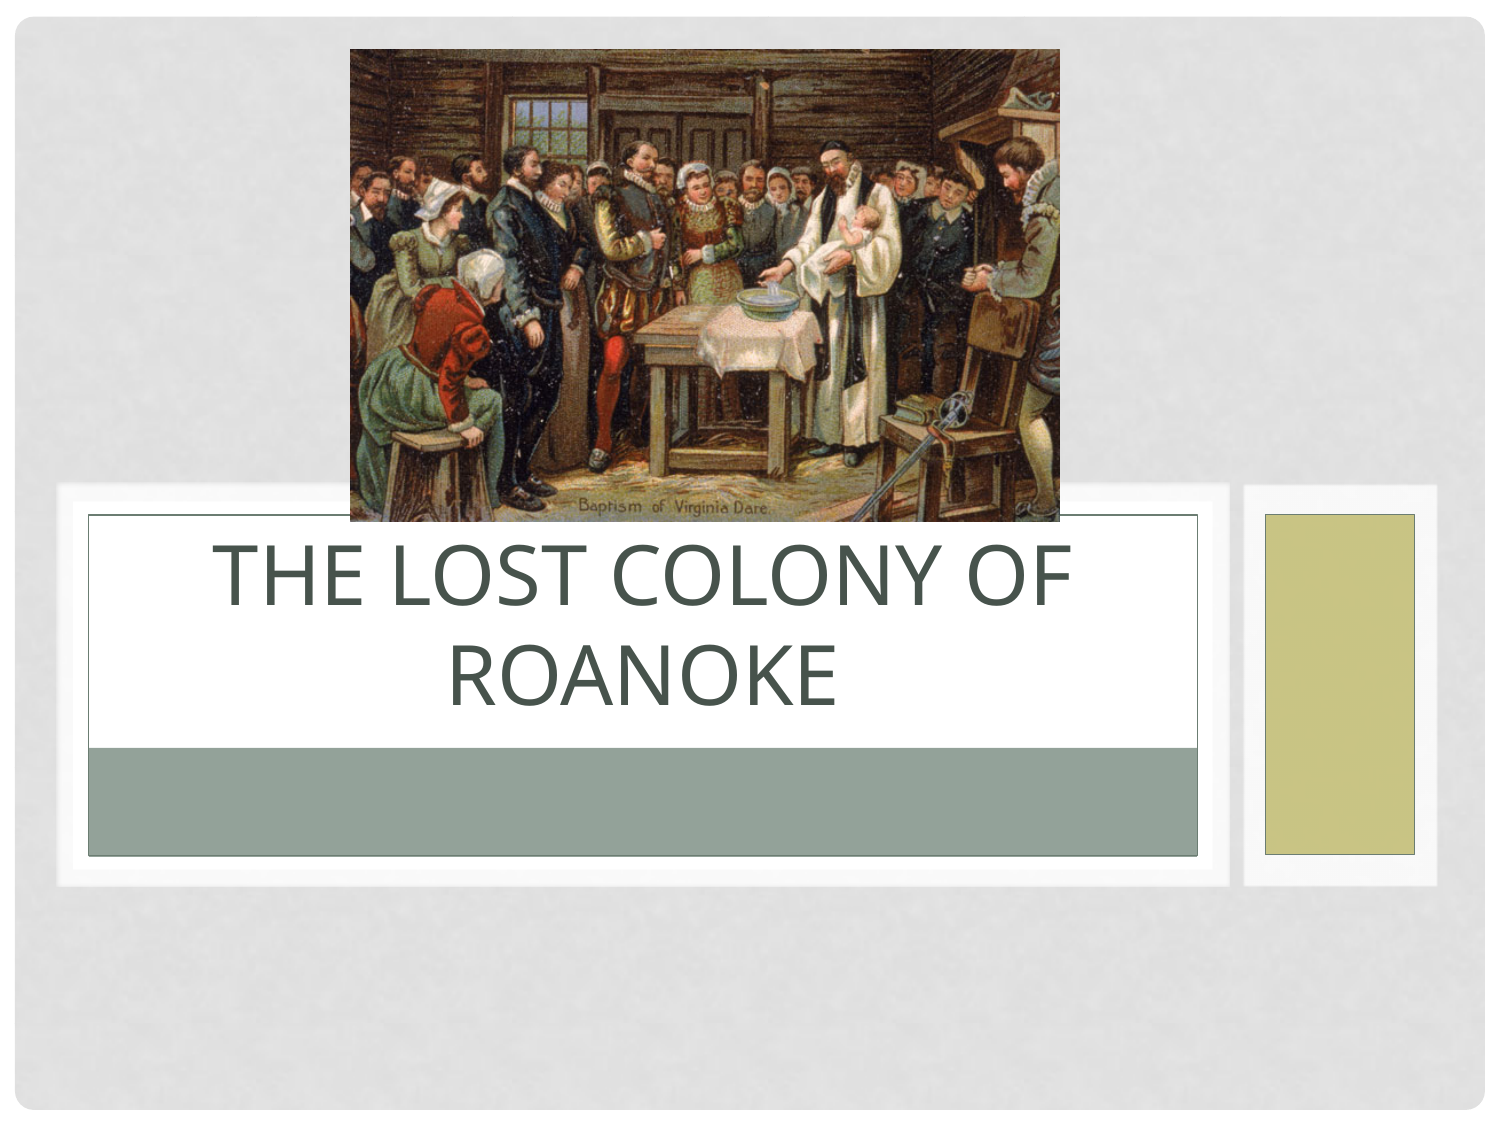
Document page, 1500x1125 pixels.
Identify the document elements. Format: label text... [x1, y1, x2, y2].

picture [349, 49, 1060, 522]
title The Lost Colony of Roanoke [99, 529, 1187, 730]
